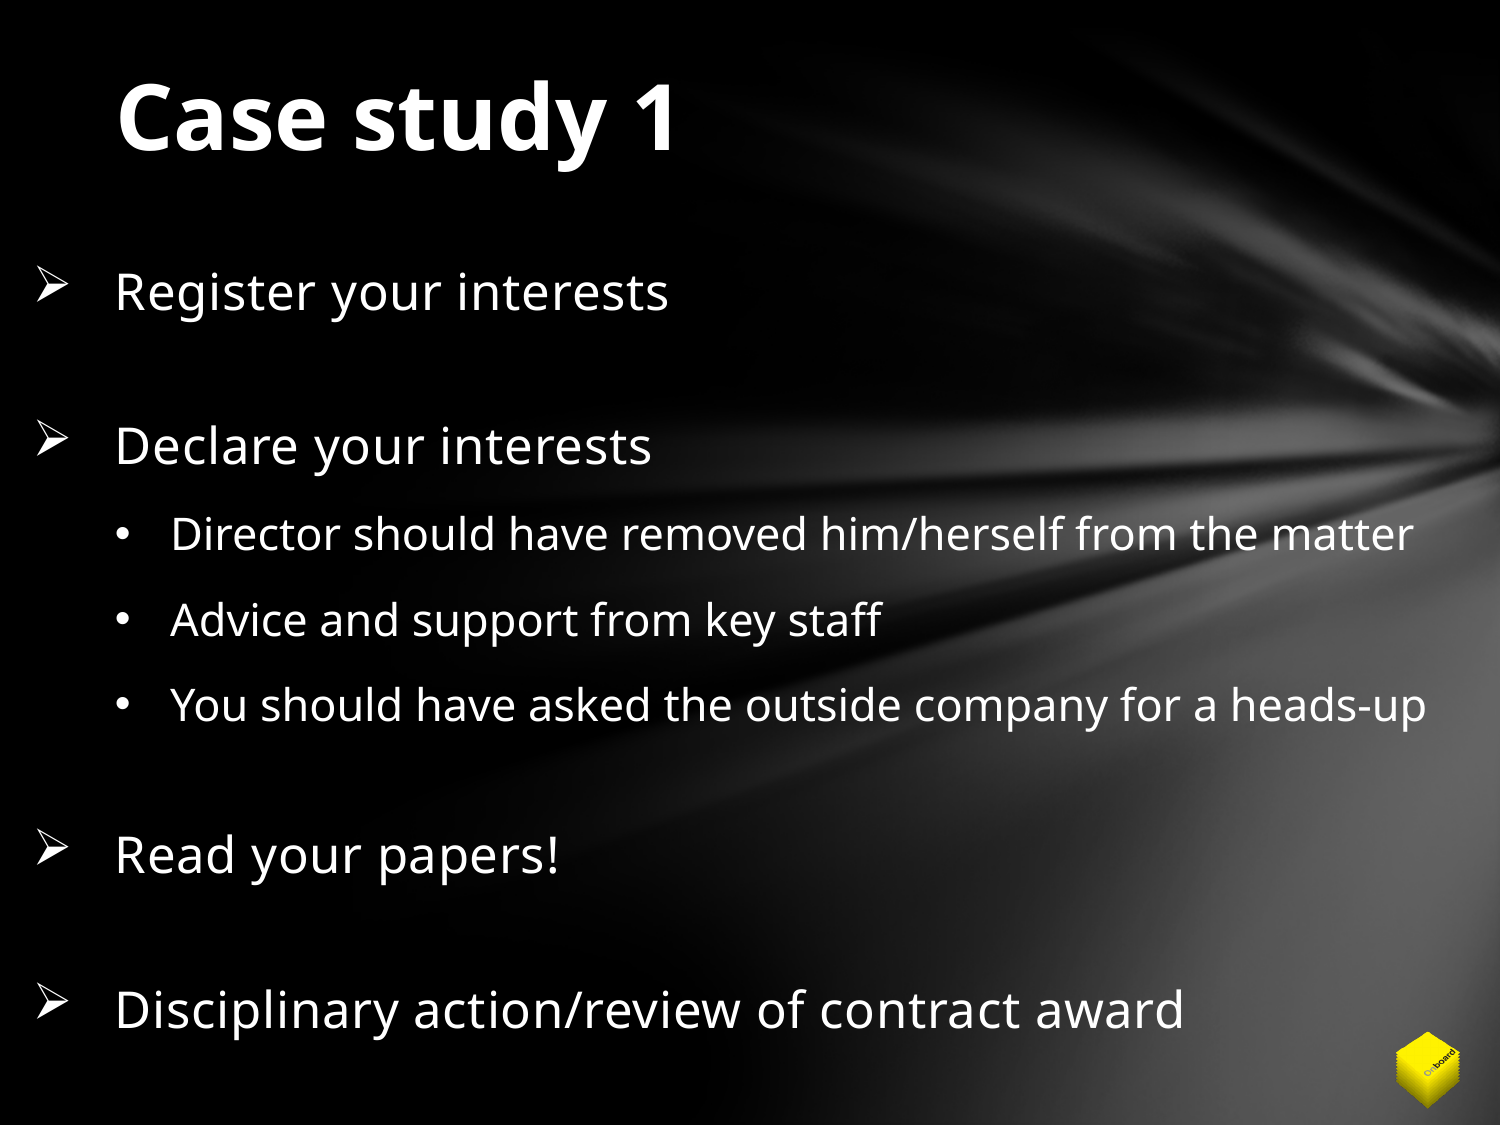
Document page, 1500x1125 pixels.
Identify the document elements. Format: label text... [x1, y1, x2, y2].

title Case study 1 [100, 31, 1313, 197]
picture [1382, 1022, 1471, 1112]
list Register your interests Declare your interests Director should have removed him/herself from the matter Advice and support from key staff You should have asked the outside company for a heads-up Read your papers! Disciplinary action/review of contract award [17, 243, 1483, 1125]
